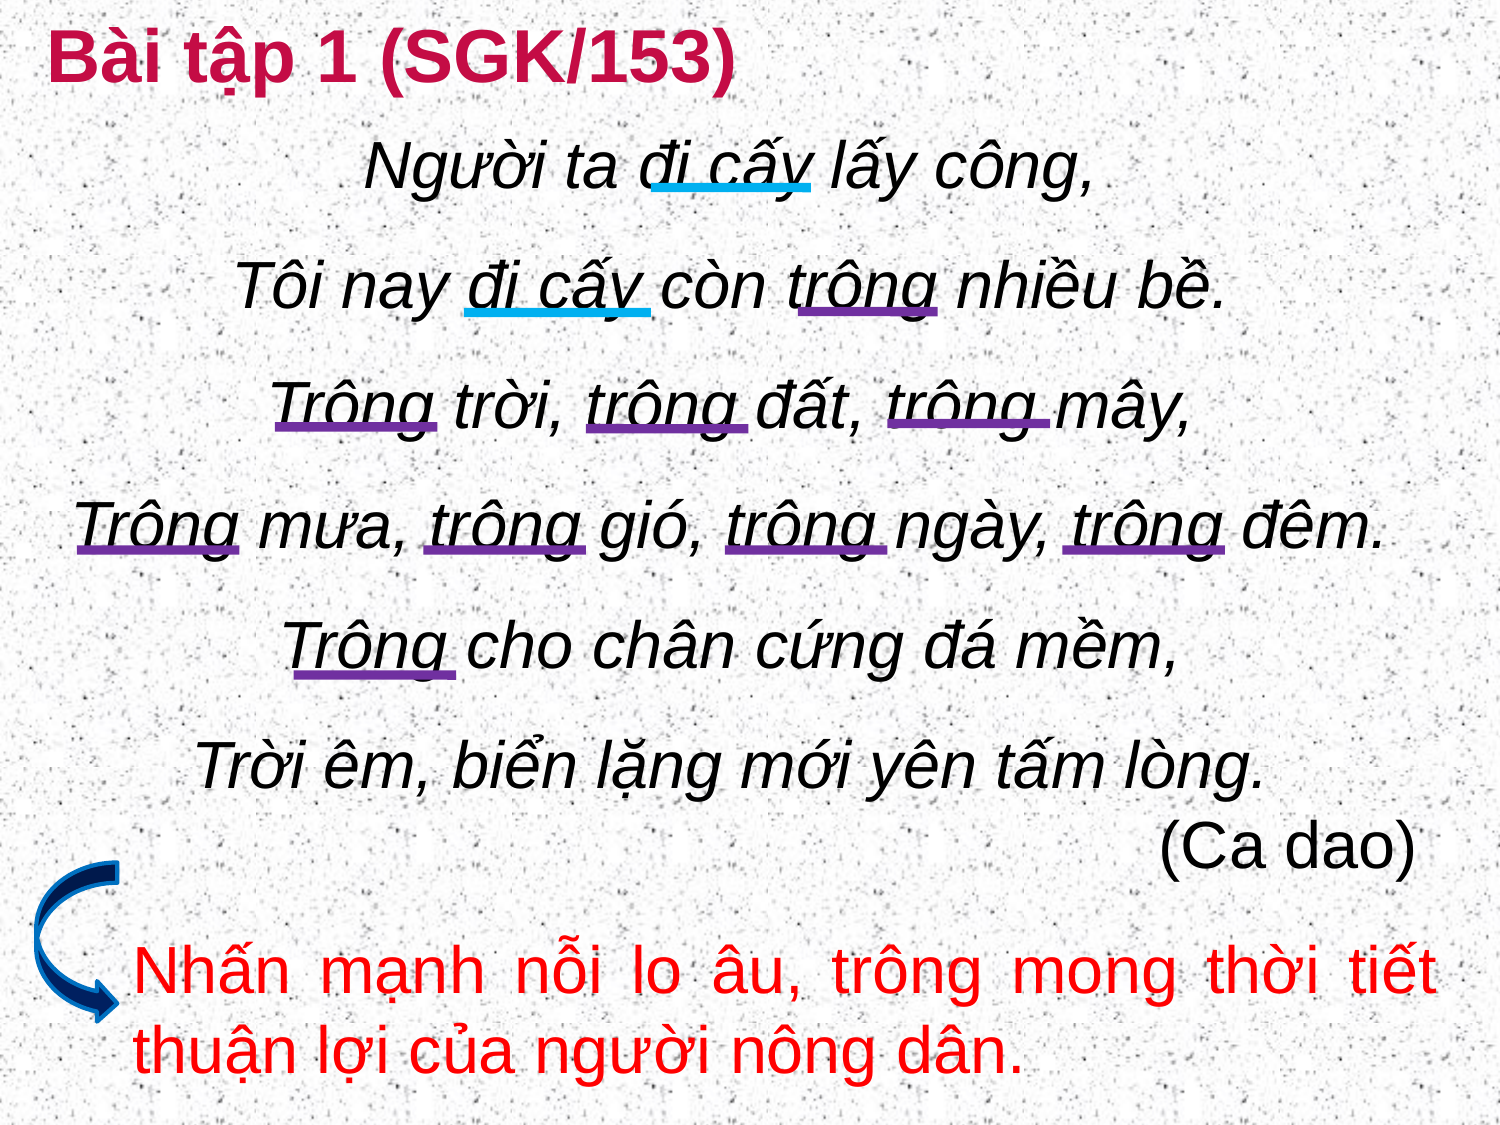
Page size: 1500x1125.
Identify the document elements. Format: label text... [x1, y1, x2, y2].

text_box [34, 890, 117, 1024]
text_box Bài tập 1 (SGK/153) [31, 0, 1332, 74]
picture [0, 0, 1500, 1125]
text_box Người ta đi cấy lấy công, Tôi nay đi cấy còn trông nhiều bề. Trông trời, trông đất, trông mây, Trông mưa, trông gió, trông ngày, trông đêm. Trông cho chân cứng đá mềm, Trời êm, biển lặng mới yên tấm lòng. (Ca dao) [29, 74, 1433, 890]
text_box Nhấn mạnh nỗi lo âu, trông mong thời tiết thuận lợi của người nông dân. [117, 919, 1453, 1095]
